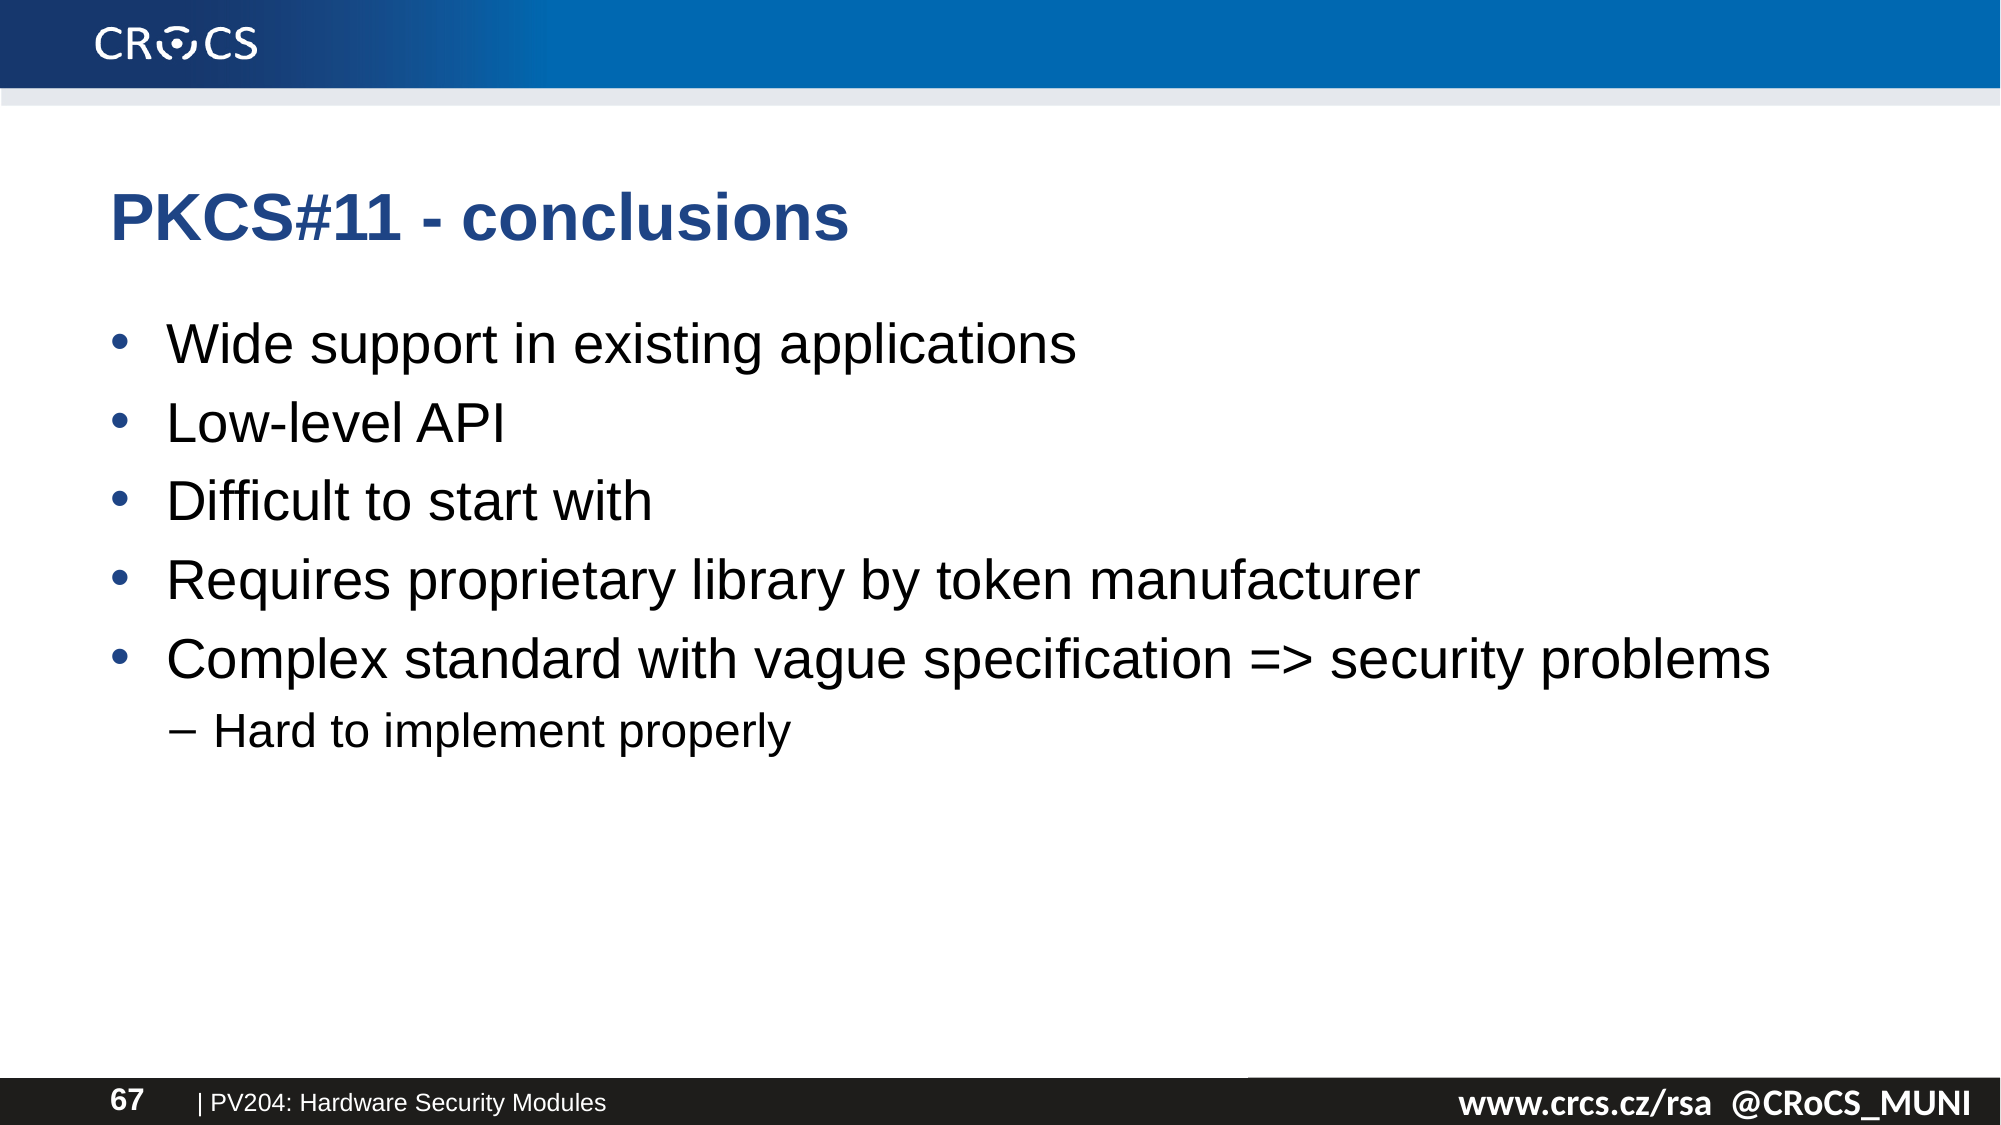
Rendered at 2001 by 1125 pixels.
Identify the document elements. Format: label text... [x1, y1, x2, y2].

title PKCS#11 - conclusions [109, 148, 1911, 280]
slide_number 67 [110, 1078, 197, 1125]
footer | PV204: Hardware Security Modules [197, 1078, 1315, 1125]
picture [0, 0, 2001, 1125]
list Wide support in existing applications Low-level API Difficult to start with Requires proprietary library by token manufacturer Complex standard with vague specification => security problems Hard to implement properly [109, 306, 1911, 988]
